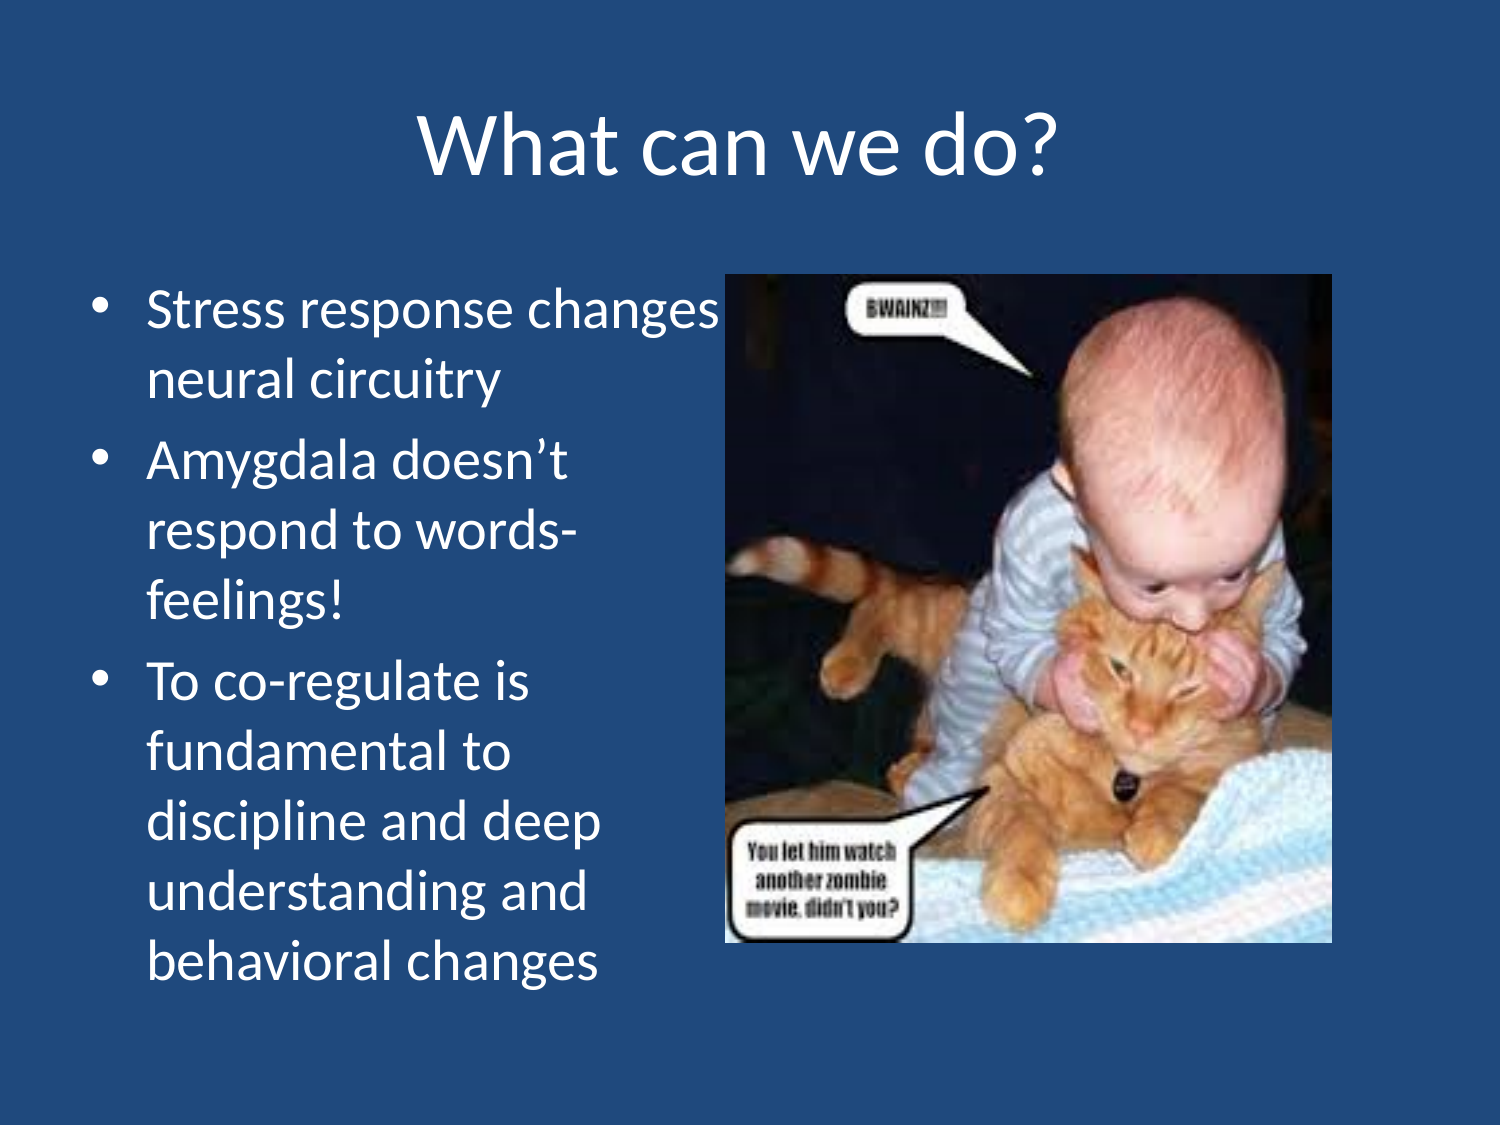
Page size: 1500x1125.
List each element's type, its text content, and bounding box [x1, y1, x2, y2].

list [724, 274, 1333, 943]
title What can we do? [75, 45, 1425, 233]
list Stress response changes neural circuitry Amygdala doesn’t respond to words- feelings! To co-regulate is fundamental to discipline and deep understanding and behavioral changes [75, 262, 738, 1005]
